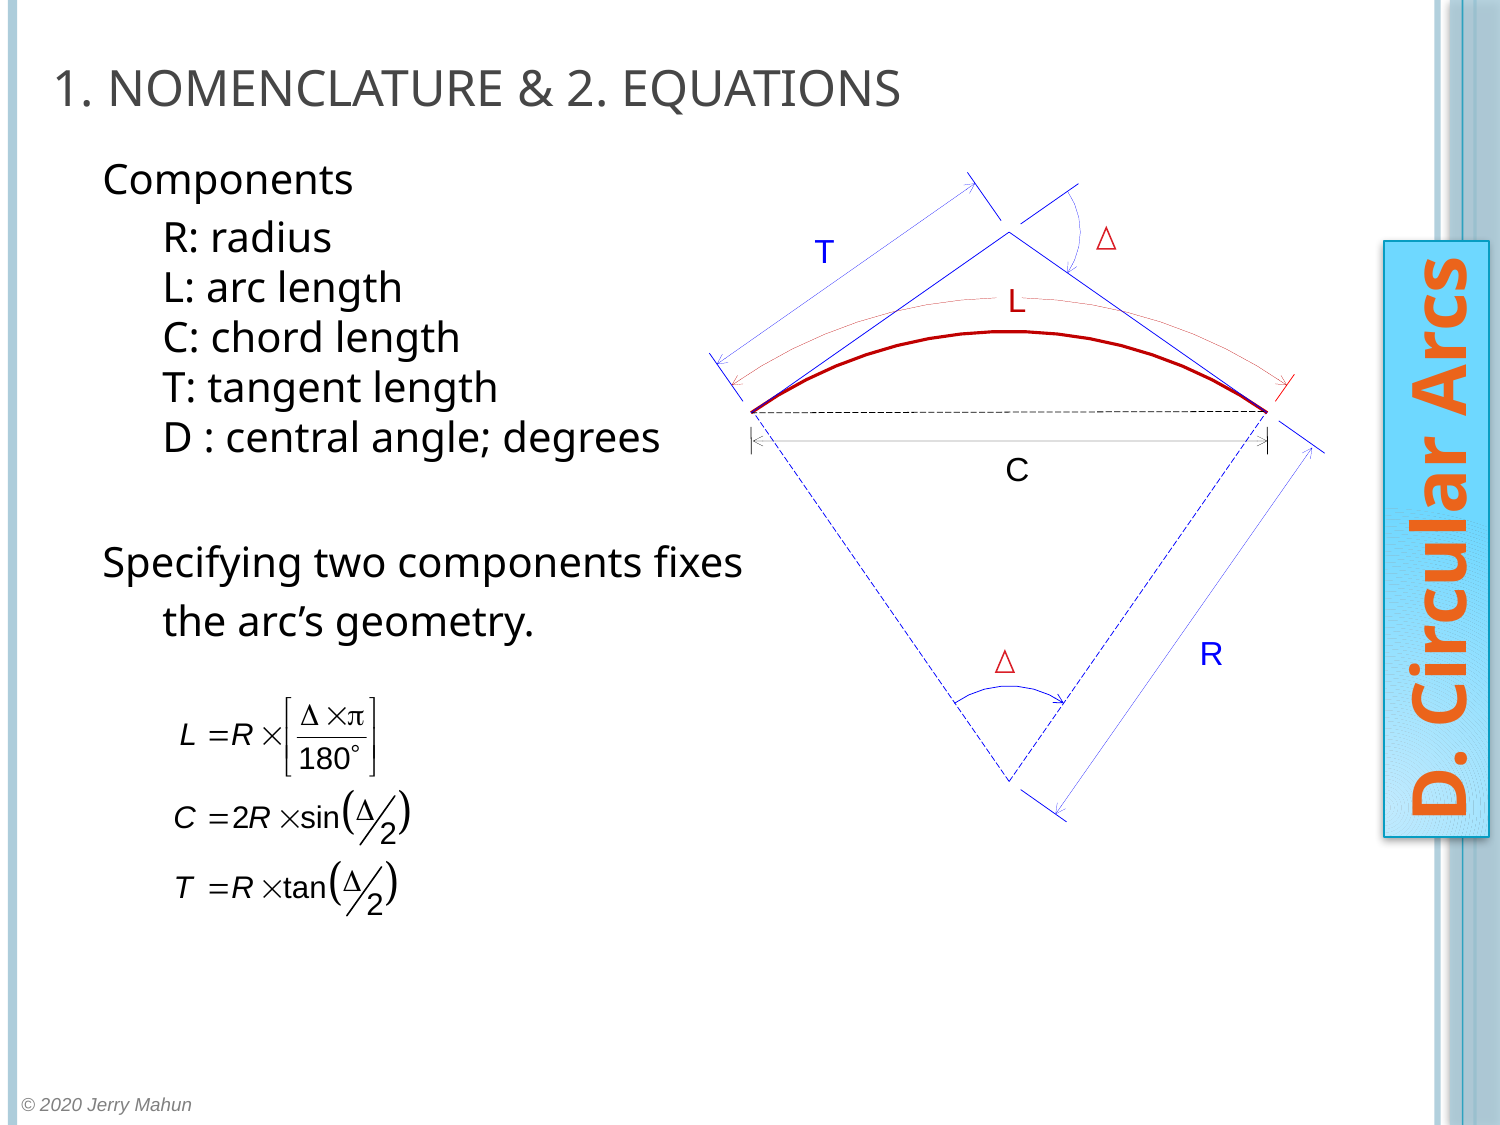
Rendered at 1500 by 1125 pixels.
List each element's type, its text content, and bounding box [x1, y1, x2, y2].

title 1. Nomenclature & 2. Equations [37, 45, 1300, 124]
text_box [708, 171, 1326, 823]
list Components R: radius L: arc length C: chord length T: tangent length D : central angle; degrees Specifying two components fixes the arc’s geometry. [87, 145, 1300, 1062]
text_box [169, 690, 415, 929]
